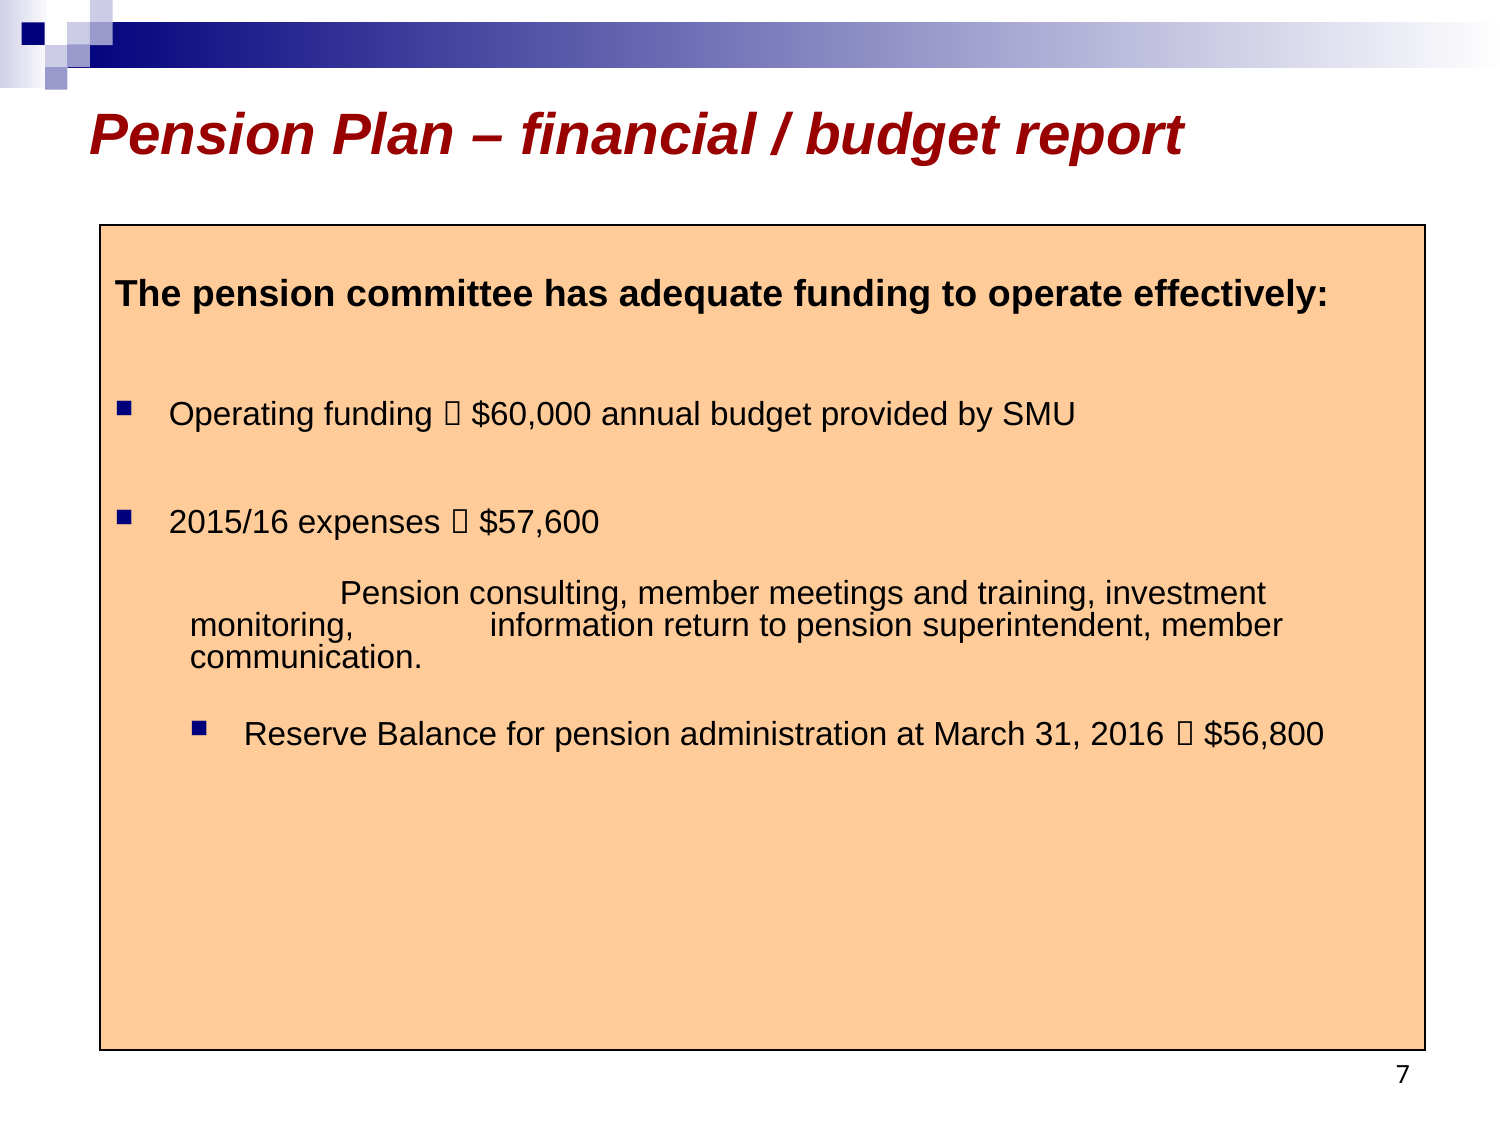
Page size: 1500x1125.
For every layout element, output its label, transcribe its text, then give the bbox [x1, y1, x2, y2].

text_box The pension committee has adequate funding to operate effectively: Operating funding  $60,000 annual budget provided by SMU 2015/16 expenses  $57,600 Pension consulting, member meetings and training, investment monitoring, information return to pension superintendent, member communication. Reserve Balance for pension administration at March 31, 2016  $56,800 [99, 224, 1425, 1050]
text_box Pension Plan – financial / budget report [74, 99, 1425, 163]
slide_number 7 [1074, 1024, 1426, 1101]
